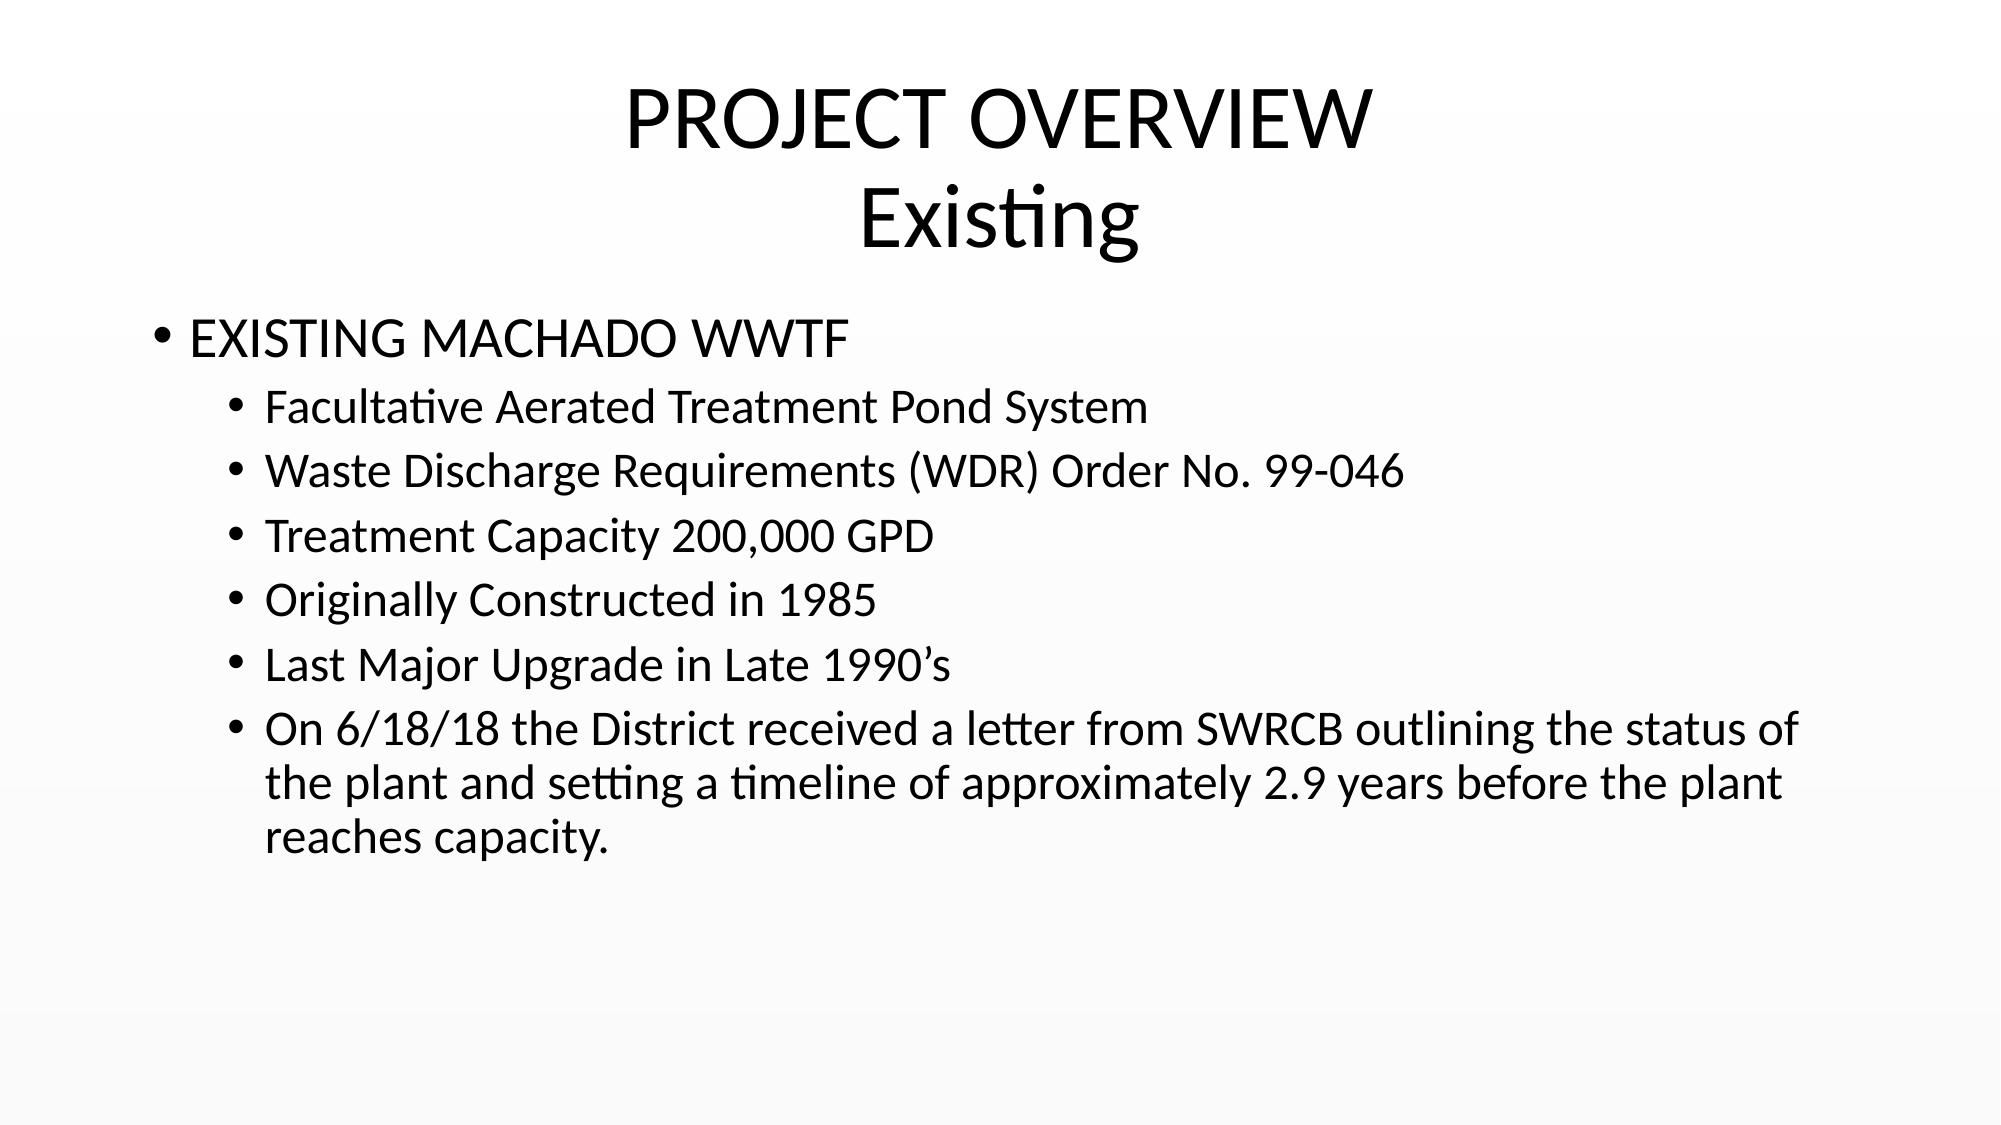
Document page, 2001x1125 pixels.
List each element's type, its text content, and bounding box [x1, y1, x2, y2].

title PROJECT OVERVIEW Existing [137, 59, 1863, 278]
list EXISTING MACHADO WWTF Facultative Aerated Treatment Pond System Waste Discharge Requirements (WDR) Order No. 99-046 Treatment Capacity 200,000 GPD Originally Constructed in 1985 Last Major Upgrade in Late 1990’s On 6/18/18 the District received a letter from SWRCB outlining the status of the plant and setting a timeline of approximately 2.9 years before the plant reaches capacity. [137, 299, 1863, 1014]
